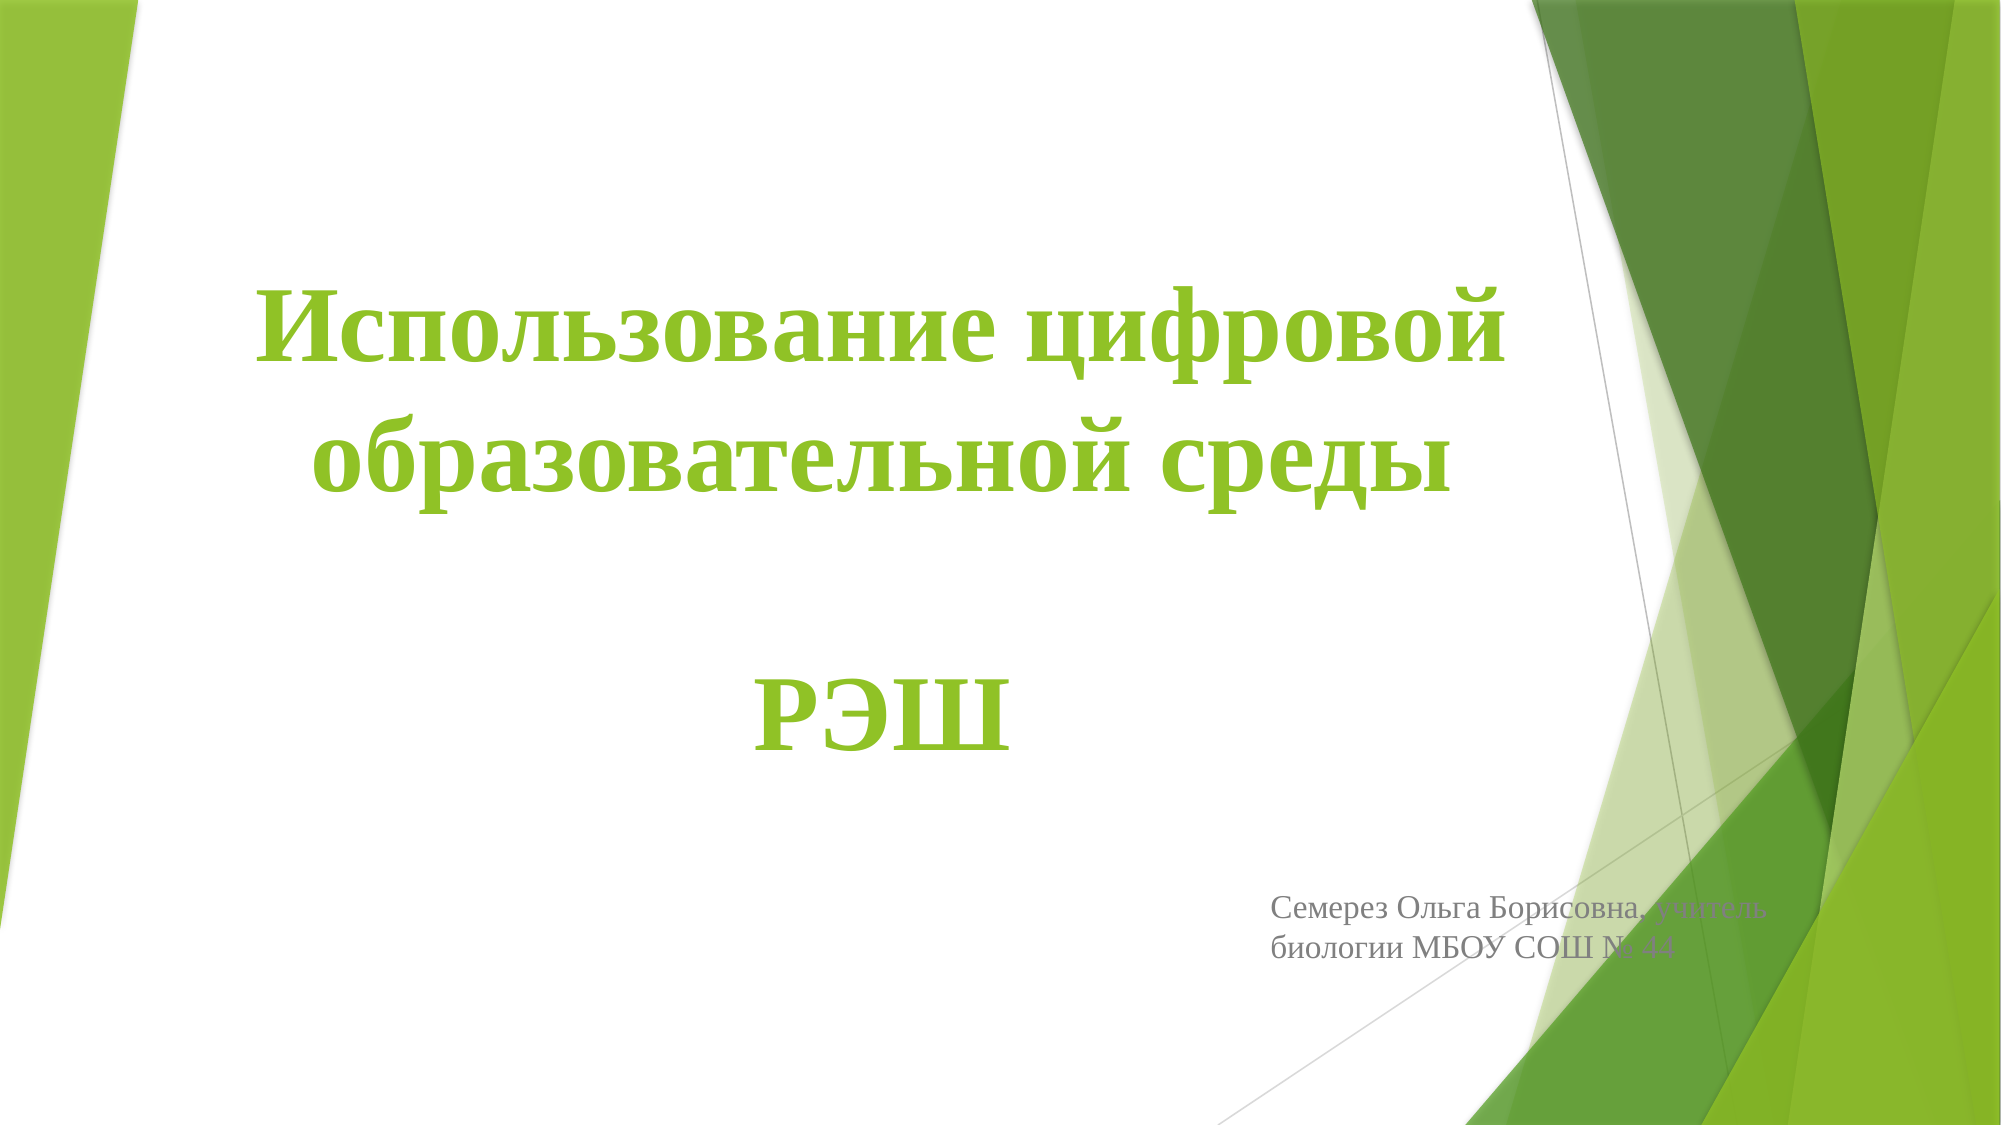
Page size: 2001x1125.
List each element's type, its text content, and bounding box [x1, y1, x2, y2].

title Использование цифровой образовательной среды РЭШ [235, 145, 1530, 909]
subtitle Семерез Ольга Борисовна, учитель биологии МБОУ СОШ № 44 [1255, 877, 1880, 1072]
